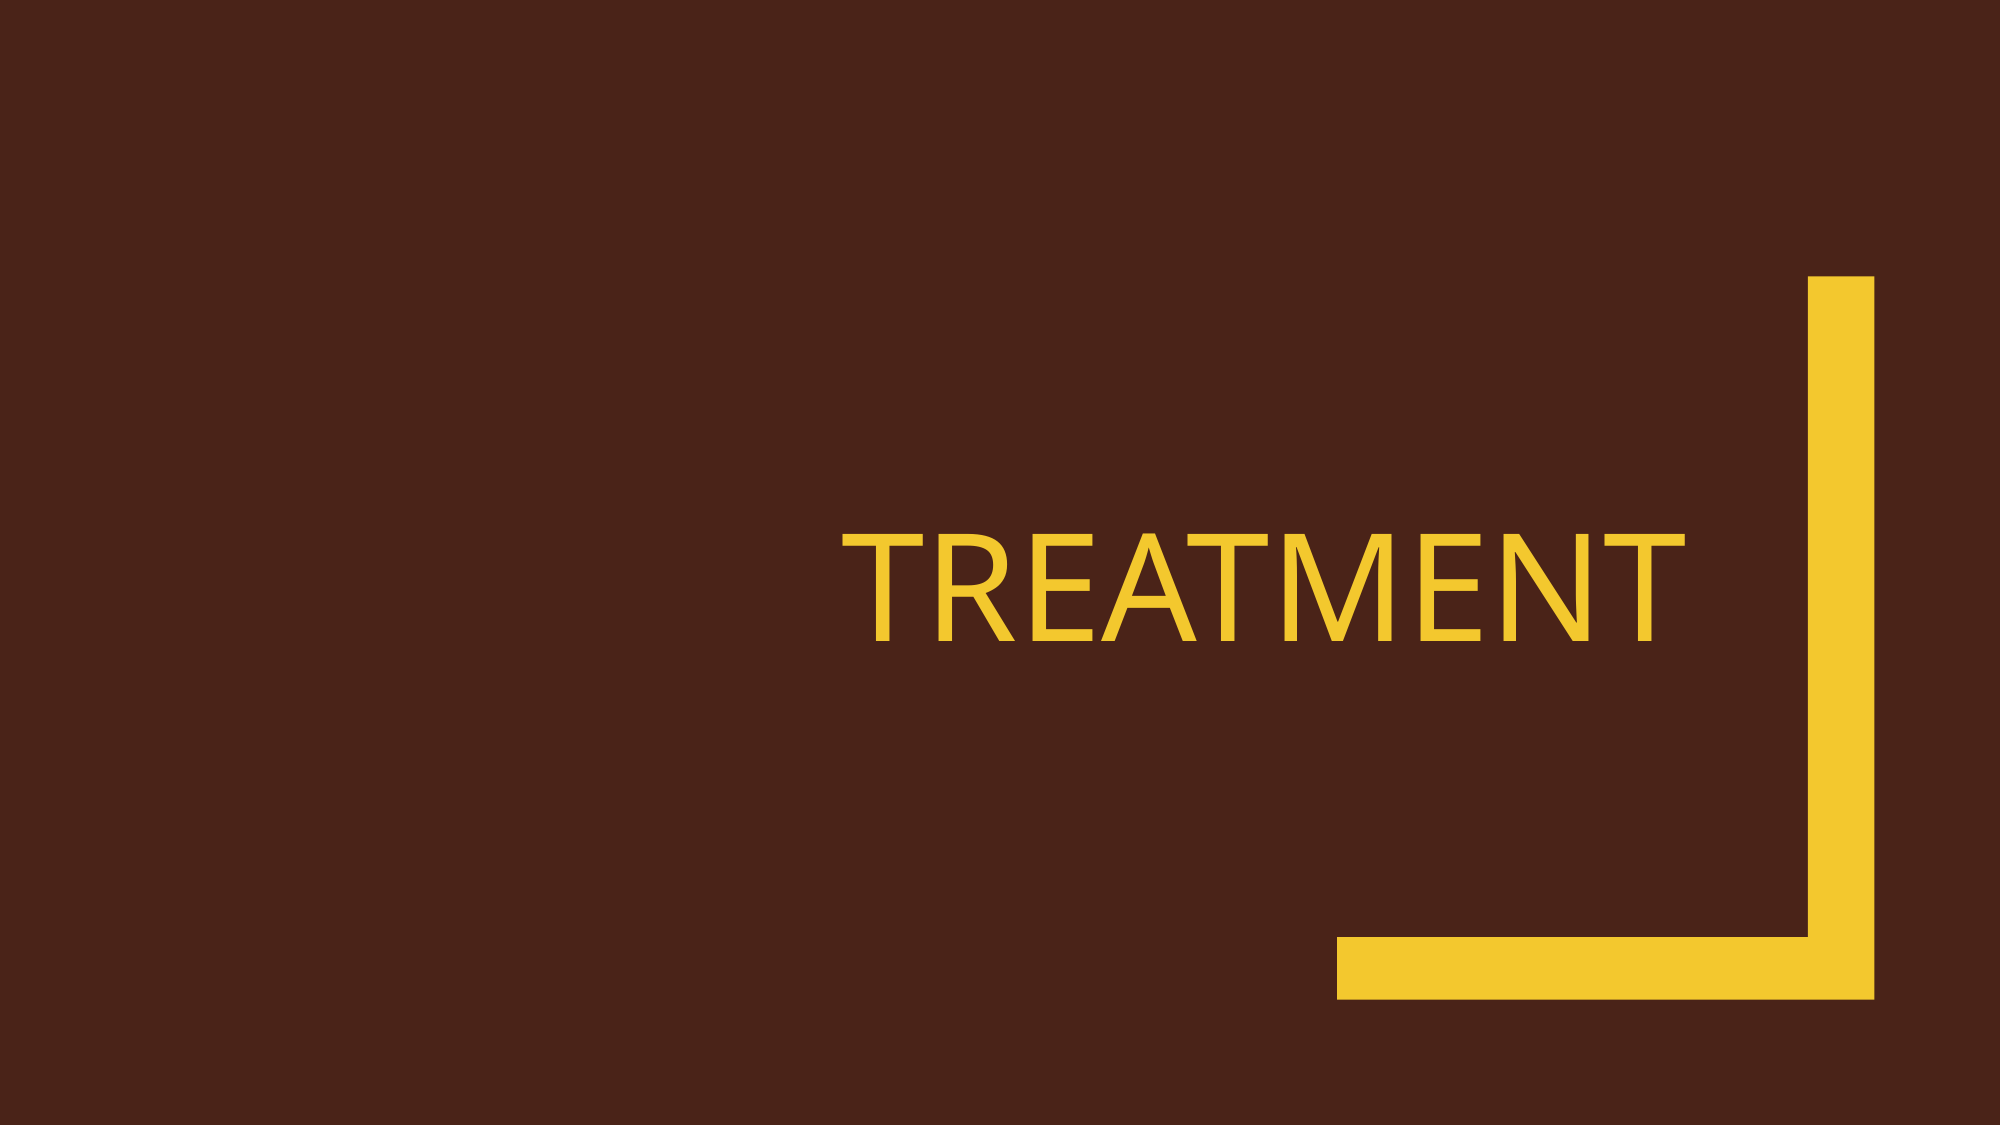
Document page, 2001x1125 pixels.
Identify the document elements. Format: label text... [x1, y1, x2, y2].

title Treatment [125, 213, 1703, 682]
